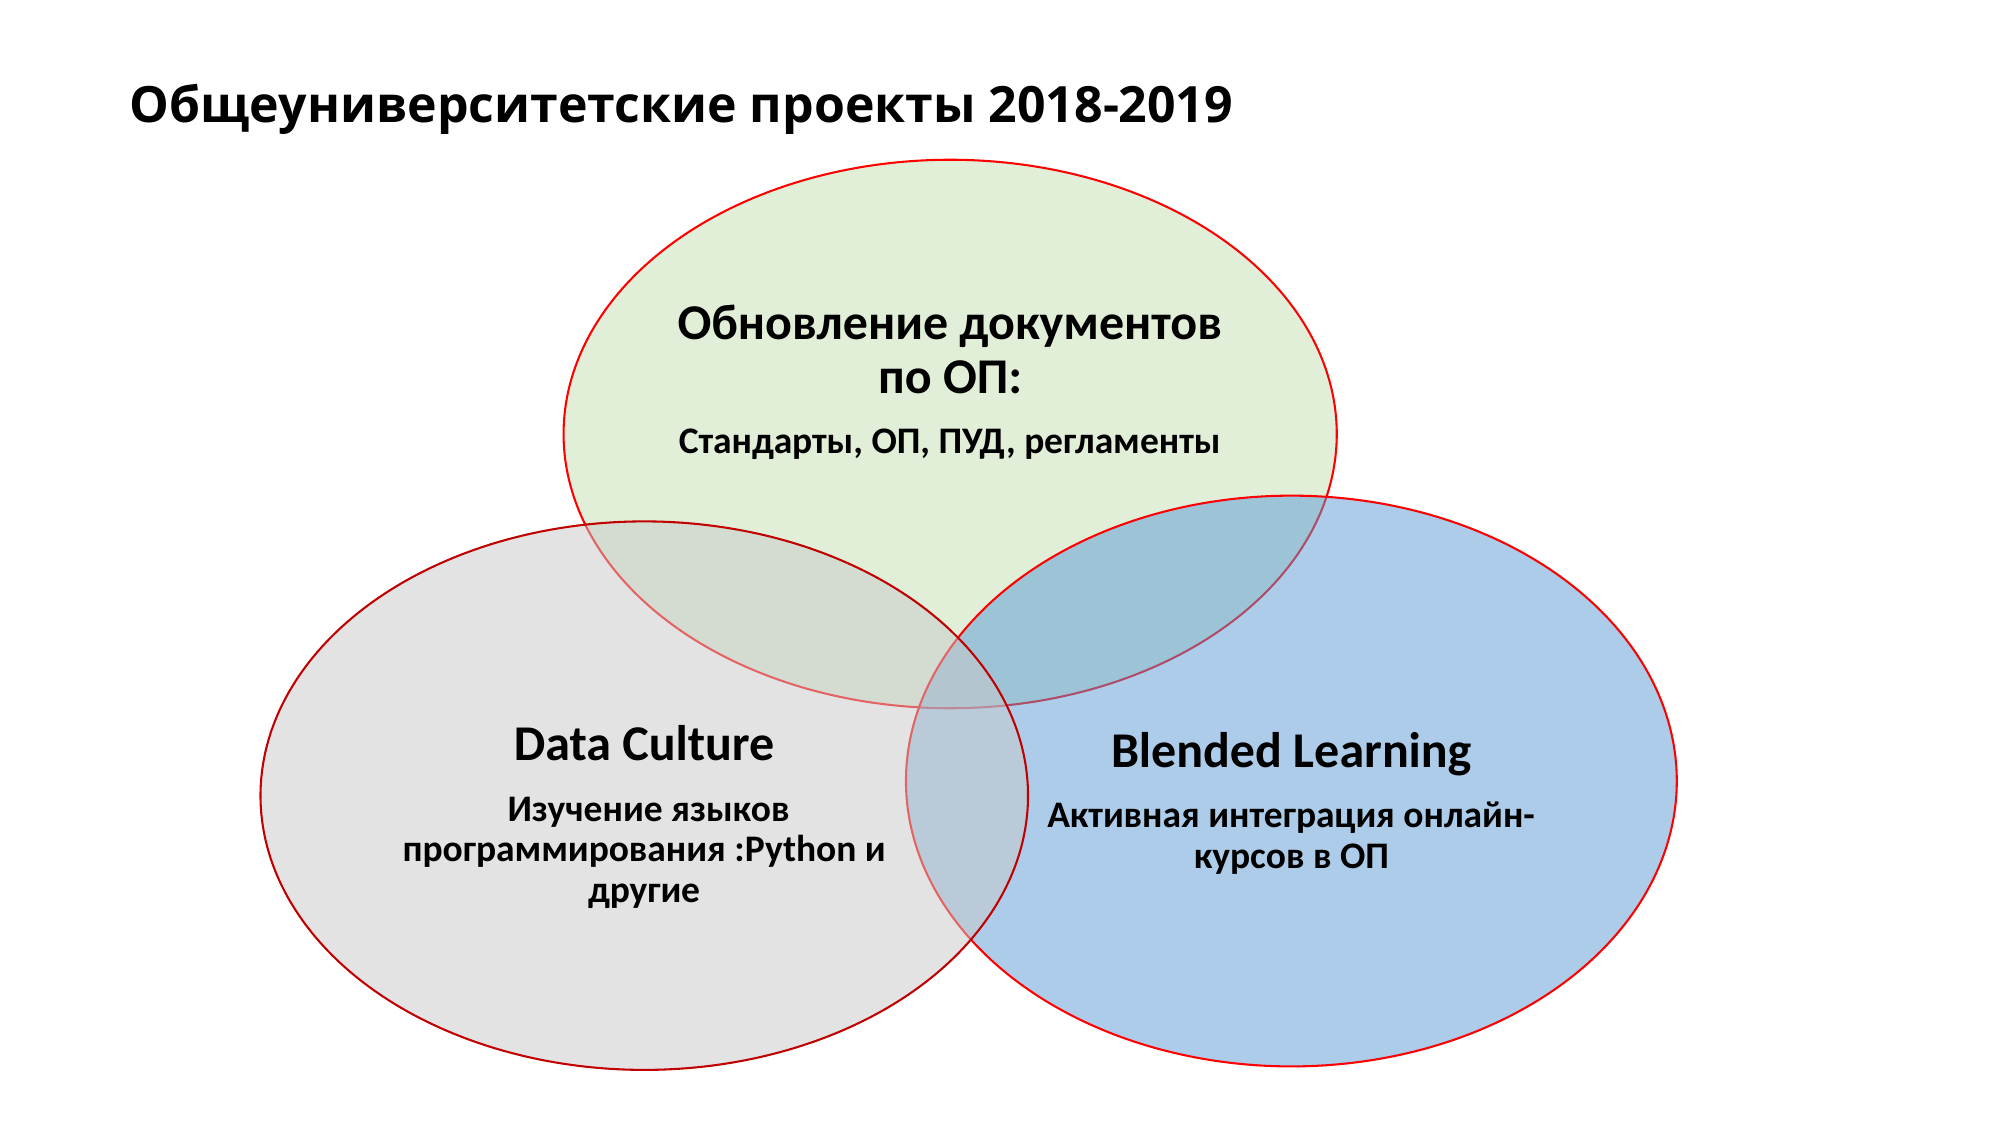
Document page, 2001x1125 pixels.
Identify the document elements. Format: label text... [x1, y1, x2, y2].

title Общеуниверситетские проекты 2018-2019 [114, 46, 1840, 166]
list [219, 159, 1858, 1104]
